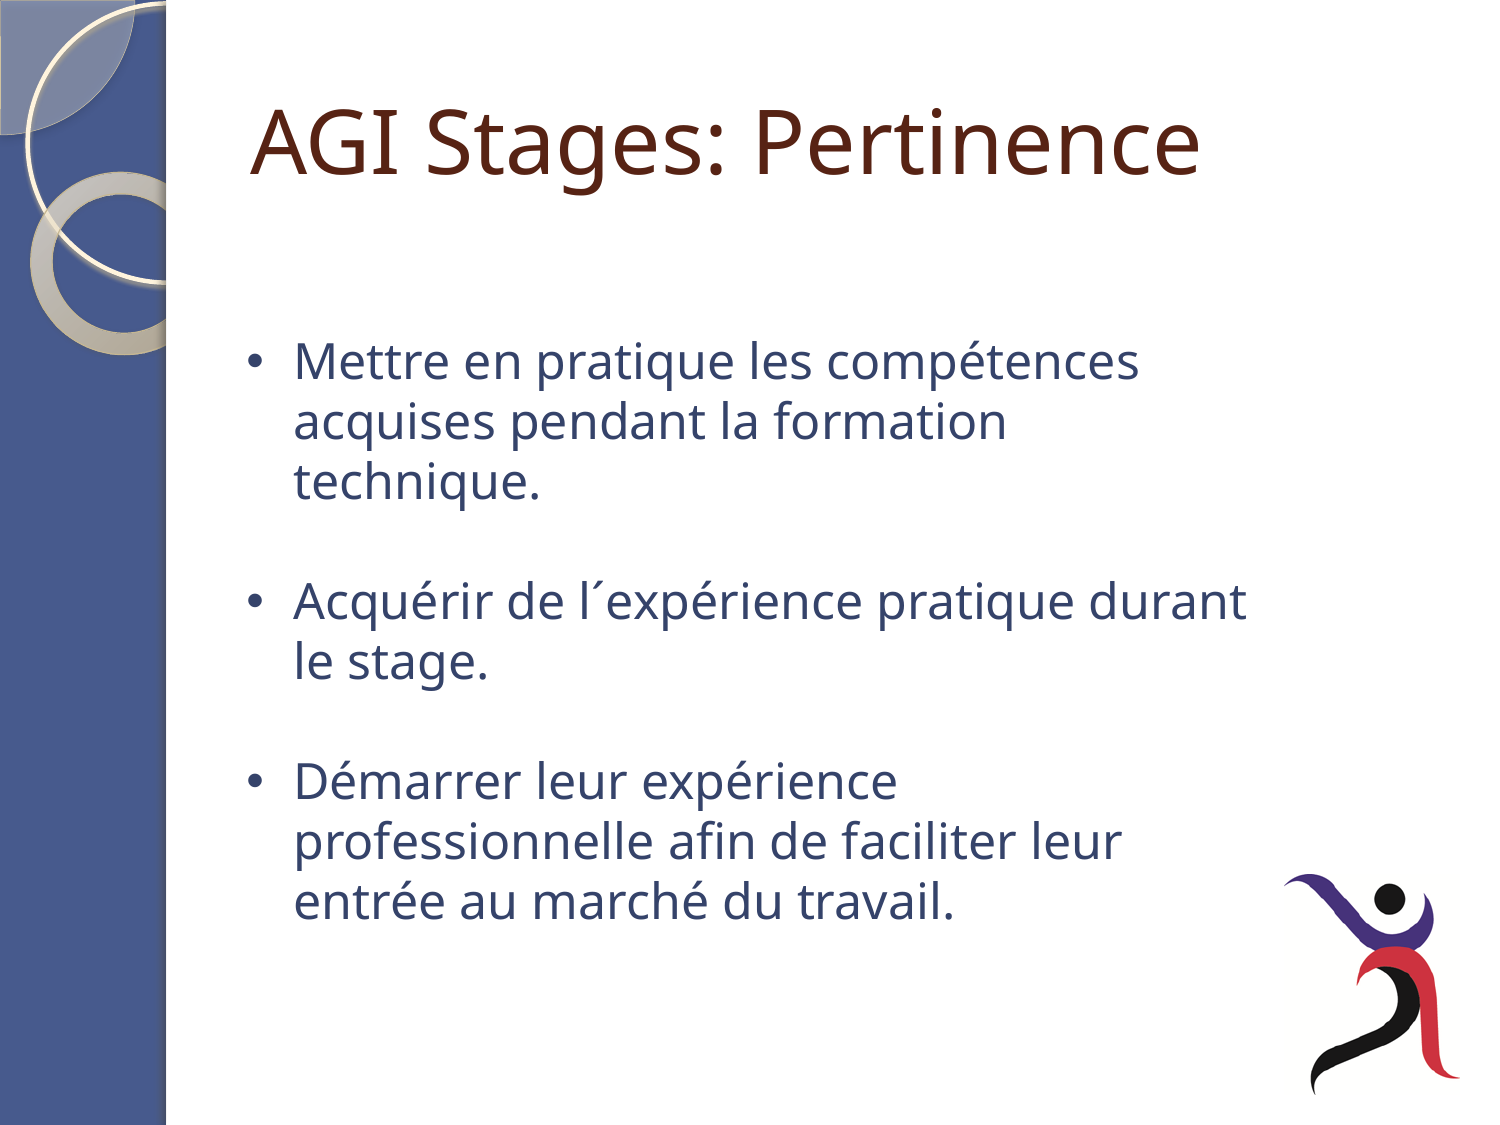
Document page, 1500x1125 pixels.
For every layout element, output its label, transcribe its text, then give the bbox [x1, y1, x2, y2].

title AGI Stages: Pertinence [235, 45, 1466, 233]
text_box Mettre en pratique les compétences acquises pendant la formation technique. Acquérir de l´expérience pratique durant le stage. Démarrer leur expérience professionnelle afin de faciliter leur entrée au marché du travail. [231, 262, 1282, 1088]
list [1284, 874, 1460, 1095]
